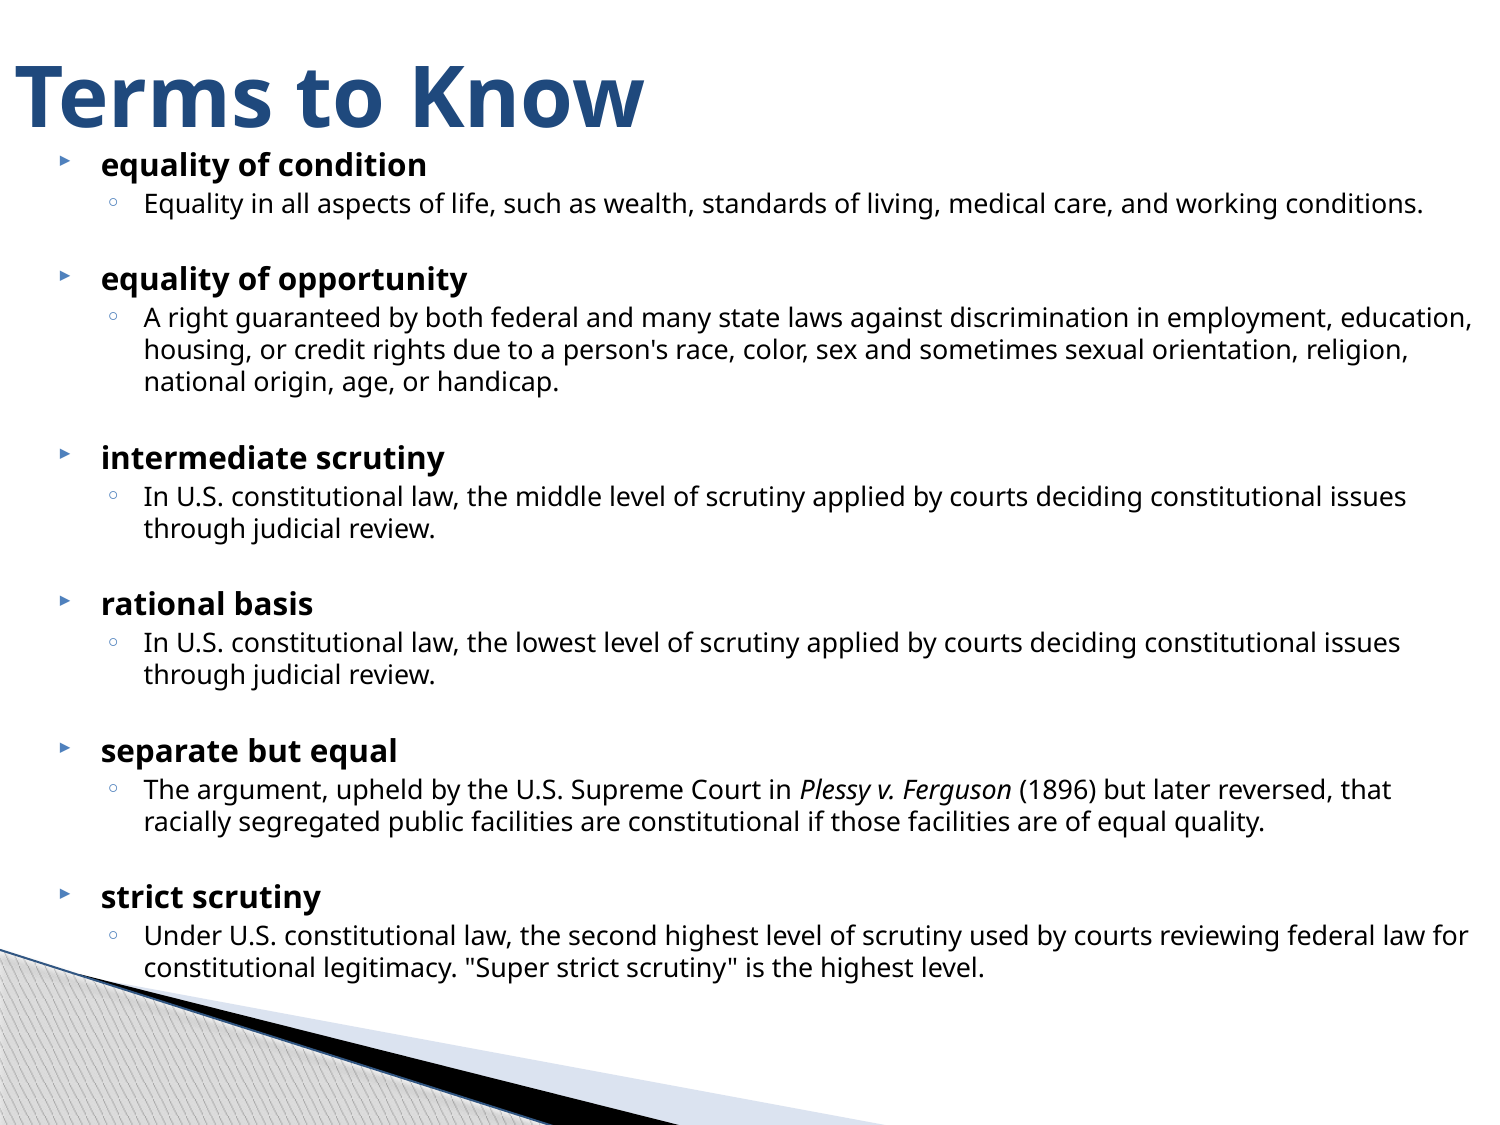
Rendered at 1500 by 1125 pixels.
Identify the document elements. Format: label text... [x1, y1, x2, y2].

text_box equality of condition Equality in all aspects of life, such as wealth, standards of living, medical care, and working conditions. equality of opportunity A right guaranteed by both federal and many state laws against discrimination in employment, education, housing, or credit rights due to a person's race, color, sex and sometimes sexual orientation, religion, national origin, age, or handicap. intermediate scrutiny In U.S. constitutional law, the middle level of scrutiny applied by courts deciding constitutional issues through judicial review. rational basis In U.S. constitutional law, the lowest level of scrutiny applied by courts deciding constitutional issues through judicial review. separate but equal The argument, upheld by the U.S. Supreme Court in Plessy v. Ferguson (1896) but later reversed, that racially segregated public facilities are constitutional if those facilities are of equal quality. strict scrutiny Under U.S. constitutional law, the second highest level of scrutiny used by courts reviewing federal law for constitutional legitimacy. "Super strict scrutiny" is the highest level. [24, 137, 1500, 1000]
title Terms to Know [0, 0, 1350, 188]
